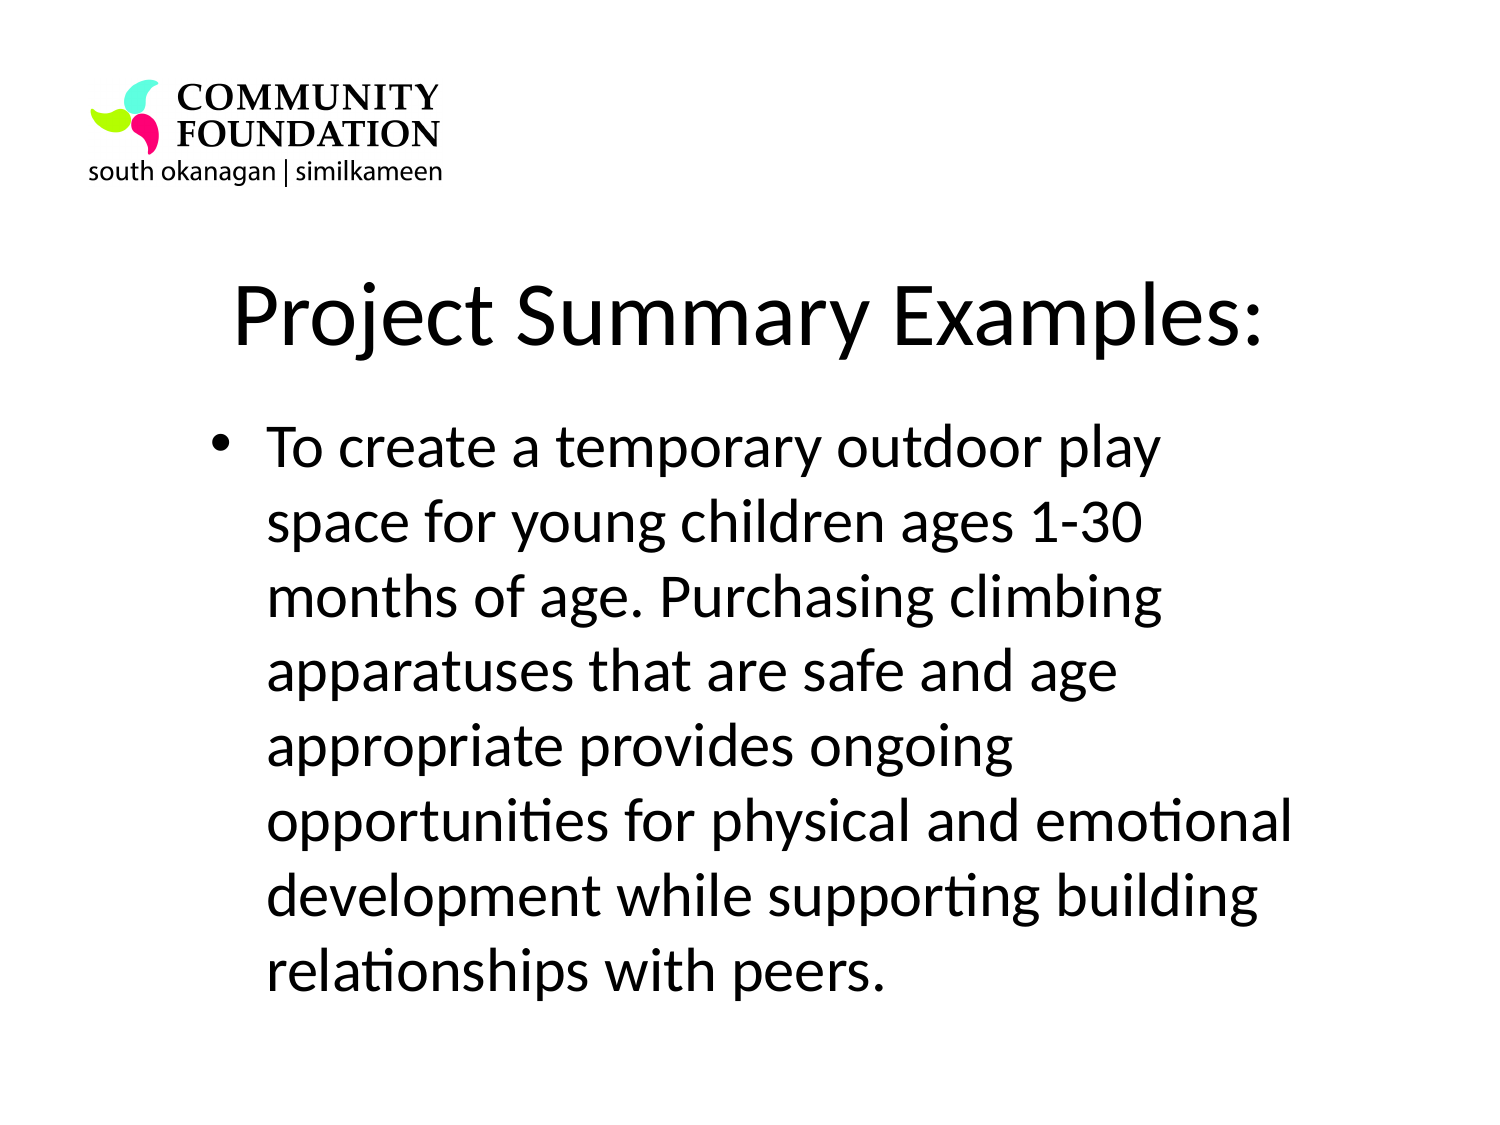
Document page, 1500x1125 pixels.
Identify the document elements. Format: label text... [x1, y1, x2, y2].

text_box Project Summary Examples: [112, 243, 1388, 485]
picture [88, 77, 444, 187]
text_box To create a temporary outdoor play space for young children ages 1-30 months of age. Purchasing climbing apparatuses that are safe and age appropriate provides ongoing opportunities for physical and emotional development while supporting building relationships with peers. [194, 397, 1329, 1000]
